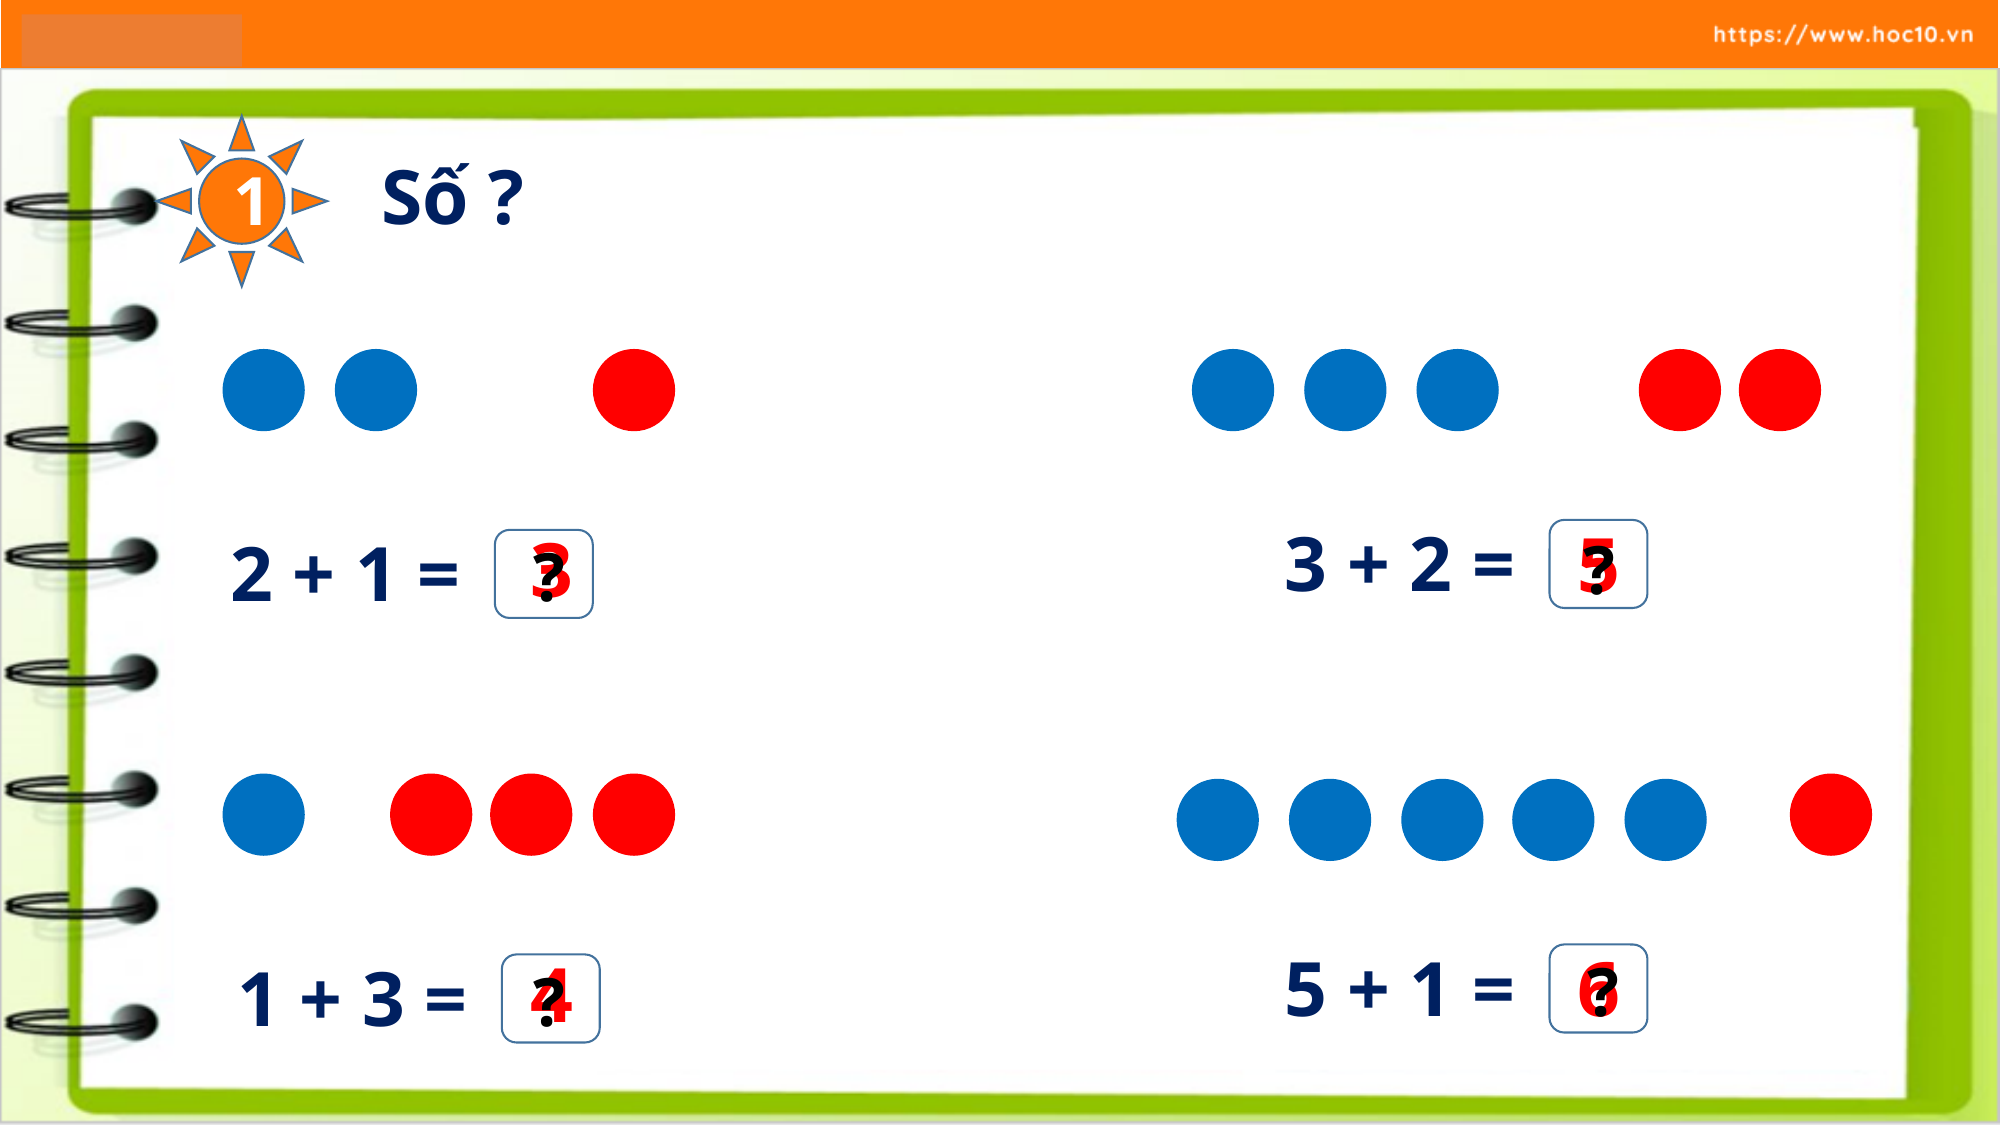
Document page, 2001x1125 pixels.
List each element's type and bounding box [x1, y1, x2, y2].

picture [0, 0, 2000, 1125]
text_box [1191, 348, 1499, 432]
text_box [1270, 509, 1648, 616]
text_box [1176, 778, 1707, 861]
text_box [390, 773, 676, 856]
text_box [1270, 934, 1648, 1041]
text_box [215, 519, 593, 626]
text_box [222, 944, 600, 1051]
text_box [1638, 348, 1822, 432]
text_box [222, 348, 418, 432]
text_box [21, 13, 243, 68]
text_box [116, 115, 328, 287]
